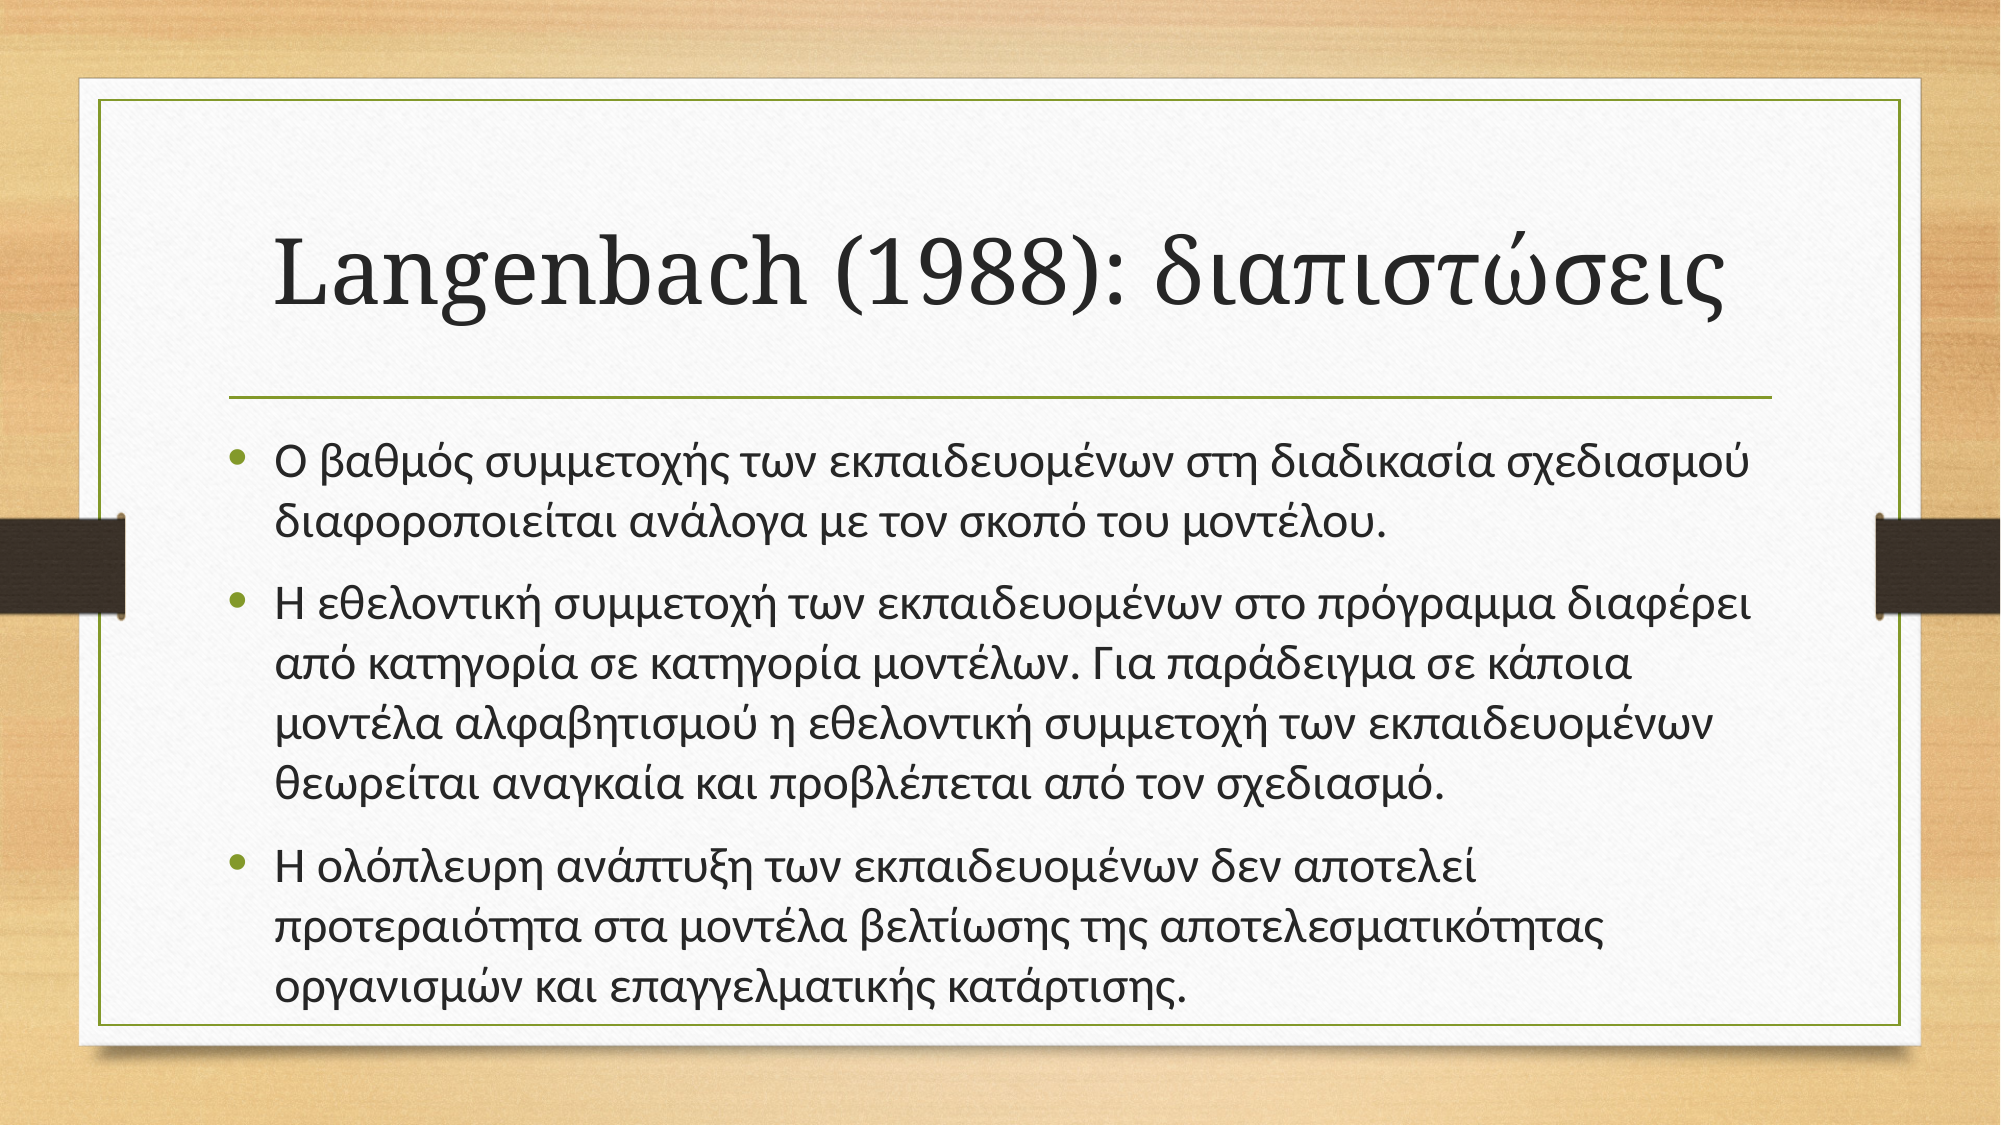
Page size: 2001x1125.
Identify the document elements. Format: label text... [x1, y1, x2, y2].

list Ο βαθμός συμμετοχής των εκπαιδευομένων στη διαδικασία σχεδιασμού διαφοροπoιείται ανάλογα με τον σκοπό του μοντέλου. Η εθελοντική συμμετοχή των εκπαιδευομένων στο πρόγραμμα διαφέρει από κατηγορία σε κατηγορία μοντέλων. Για παράδειγμα σε κάποια μοντέλα αλφαβητισμού η εθελοντική συμμετοχή των εκπαιδευομένων θεωρείται αναγκαία και προβλέπεται από τον σχεδιασμό. Η ολόπλευρη ανάπτυξη των εκπαιδευομένων δεν αποτελεί προτεραιότητα στα μοντέλα βελτίωσης της αποτελεσματικότητας οργανισμών και επαγγελματικής κατάρτισης. [212, 419, 1788, 964]
title Langenbach (1988): διαπιστώσεις [212, 161, 1788, 375]
picture [0, 0, 2001, 1125]
